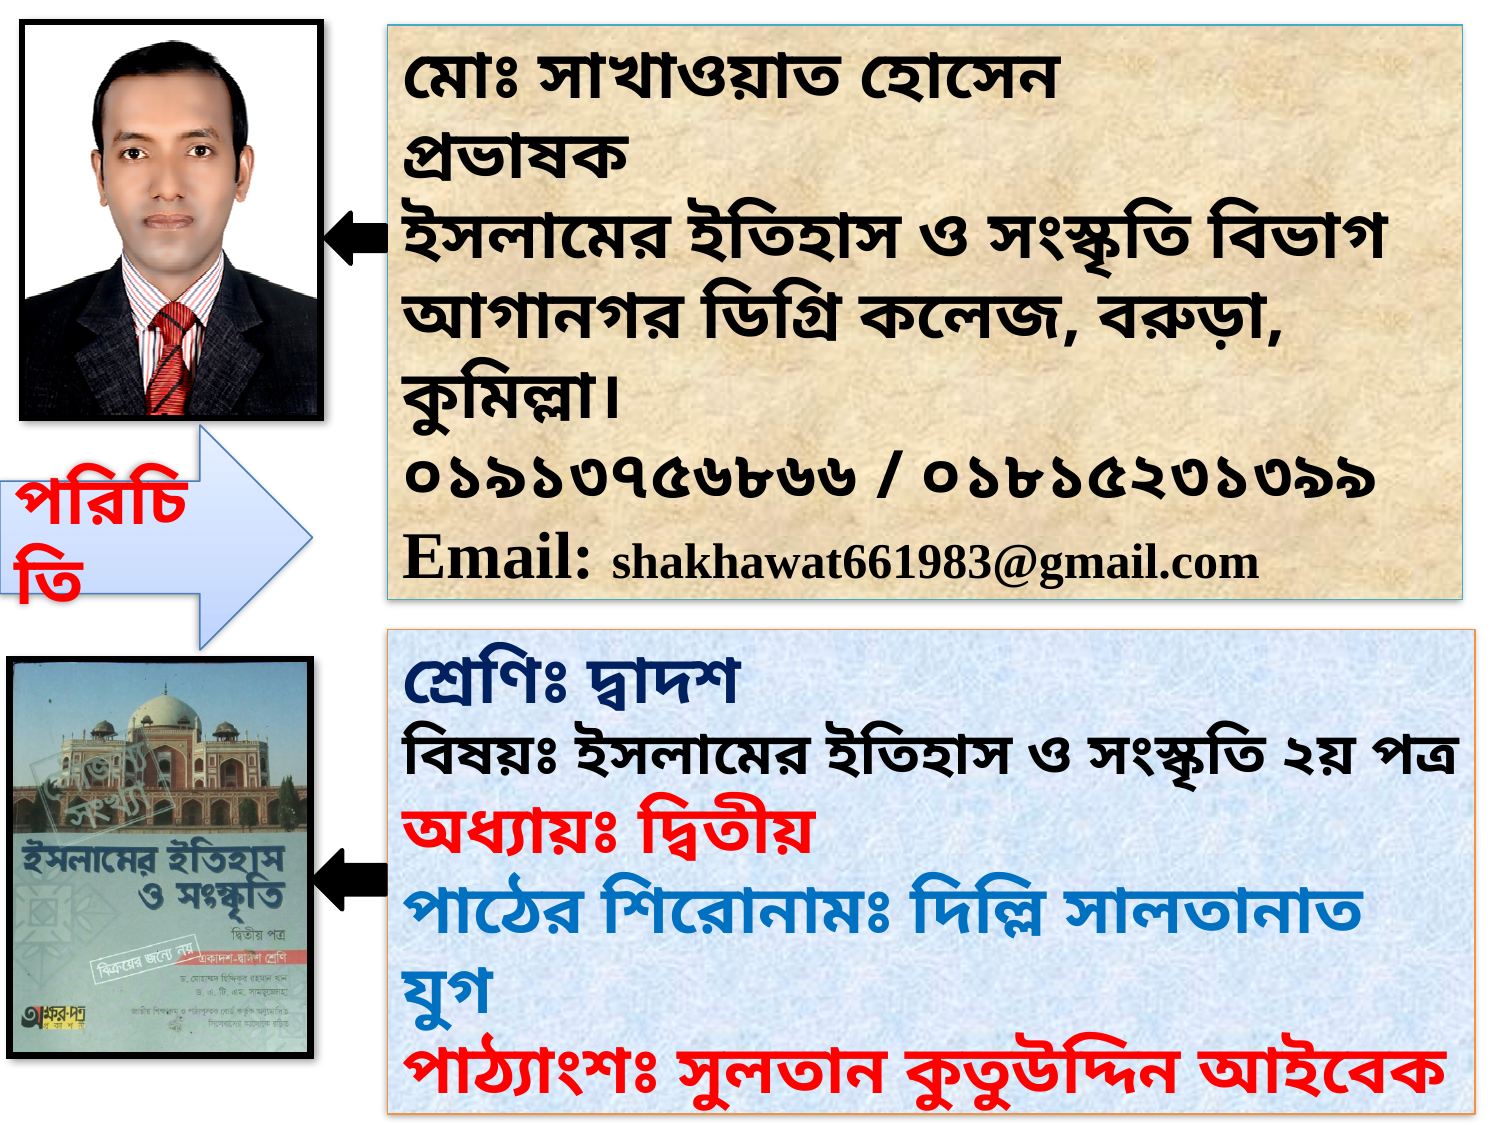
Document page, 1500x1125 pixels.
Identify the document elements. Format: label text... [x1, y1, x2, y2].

text_box [323, 848, 388, 912]
text_box [322, 210, 388, 266]
text_box মোঃ সাখাওয়াত হোসেন প্রভাষক ইসলামের ইতিহাস ও সংস্কৃতি বিভাগ আগানগর ডিগ্রি কলেজ, বরুড়া, কুমিল্লা। ০১৯১৩৭৫৬৮৬৬ / ০১৮১৫২৩১৩৯৯ Email: shakhawat661983@gmail.com [387, 24, 1463, 600]
text_box পরিচিতি [0, 424, 314, 651]
picture [12, 662, 308, 1053]
text_box শ্রেণিঃ দ্বাদশ বিষয়ঃ ইসলামের ইতিহাস ও সংস্কৃতি ২য় পত্র অধ্যায়ঃ দ্বিতীয় পাঠের শিরোনামঃ দিল্লি সালতানাত যুগ পাঠ্যাংশঃ সুলতান কুতুউদ্দিন আইবেক [387, 629, 1476, 1115]
picture [24, 24, 318, 416]
